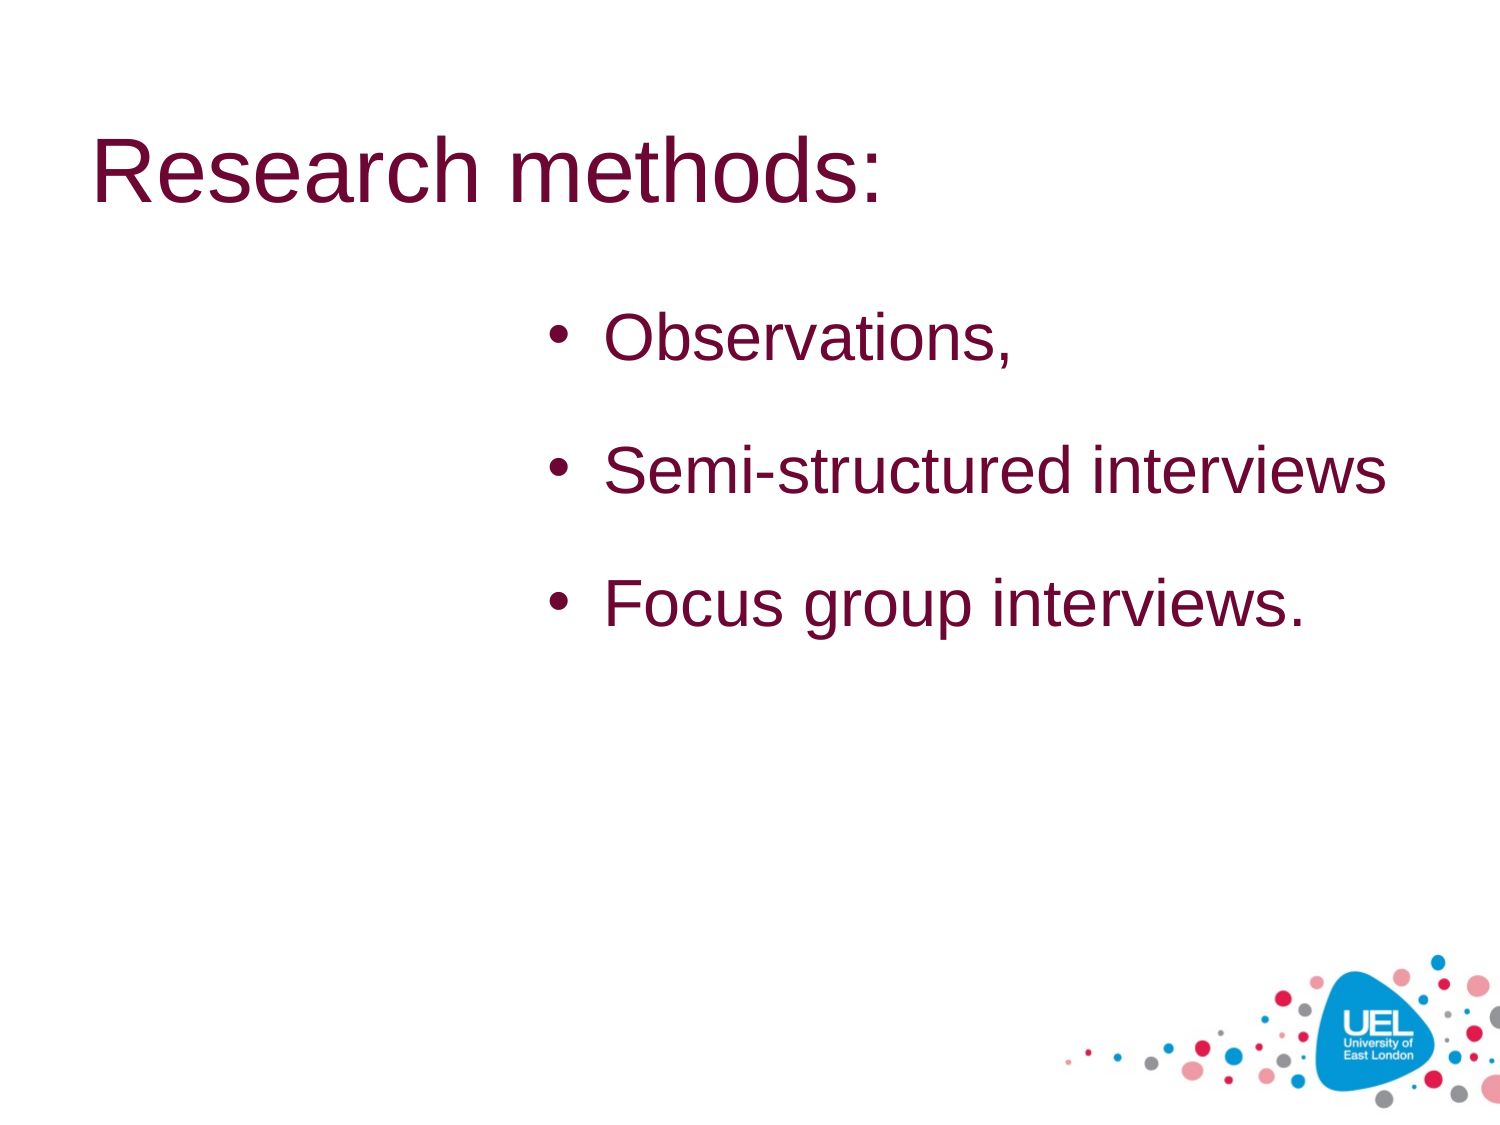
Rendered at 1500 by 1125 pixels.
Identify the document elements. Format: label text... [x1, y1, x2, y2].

picture [1344, 1010, 1413, 1060]
picture [1372, 1051, 1413, 1060]
picture [1055, 946, 1500, 1125]
title Research methods: [74, 44, 1426, 233]
list Observations, Semi-structured interviews Focus group interviews. [81, 245, 1433, 989]
